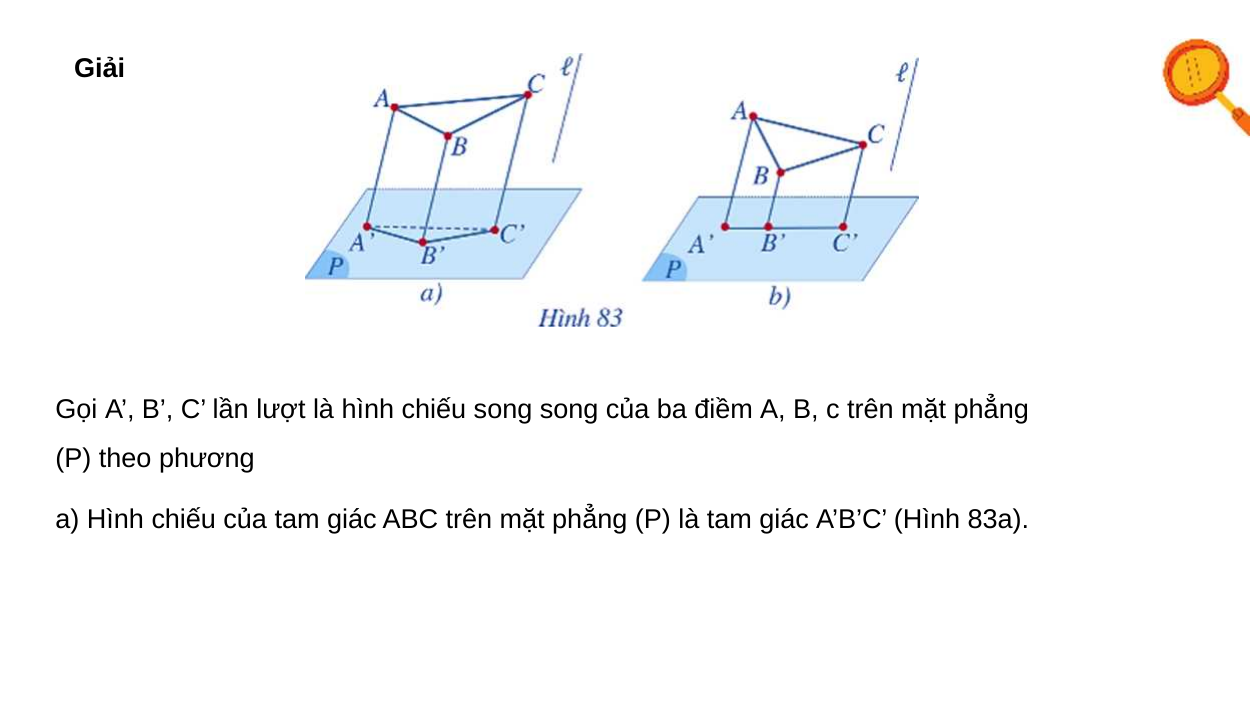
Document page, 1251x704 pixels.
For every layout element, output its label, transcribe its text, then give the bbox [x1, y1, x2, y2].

text_box Gọi A’, B’, C’ lần lượt là hình chiếu song song của ba điềm A, B, c trên mặt phẳng (P) theo phương a) Hình chiếu của tam giác ABC trên mặt phẳng (P) là tam giác A’B’C’ (Hình 83a). [55, 391, 1190, 566]
picture [305, 53, 919, 327]
picture [1161, 38, 1250, 138]
text_box Giải [74, 50, 129, 80]
